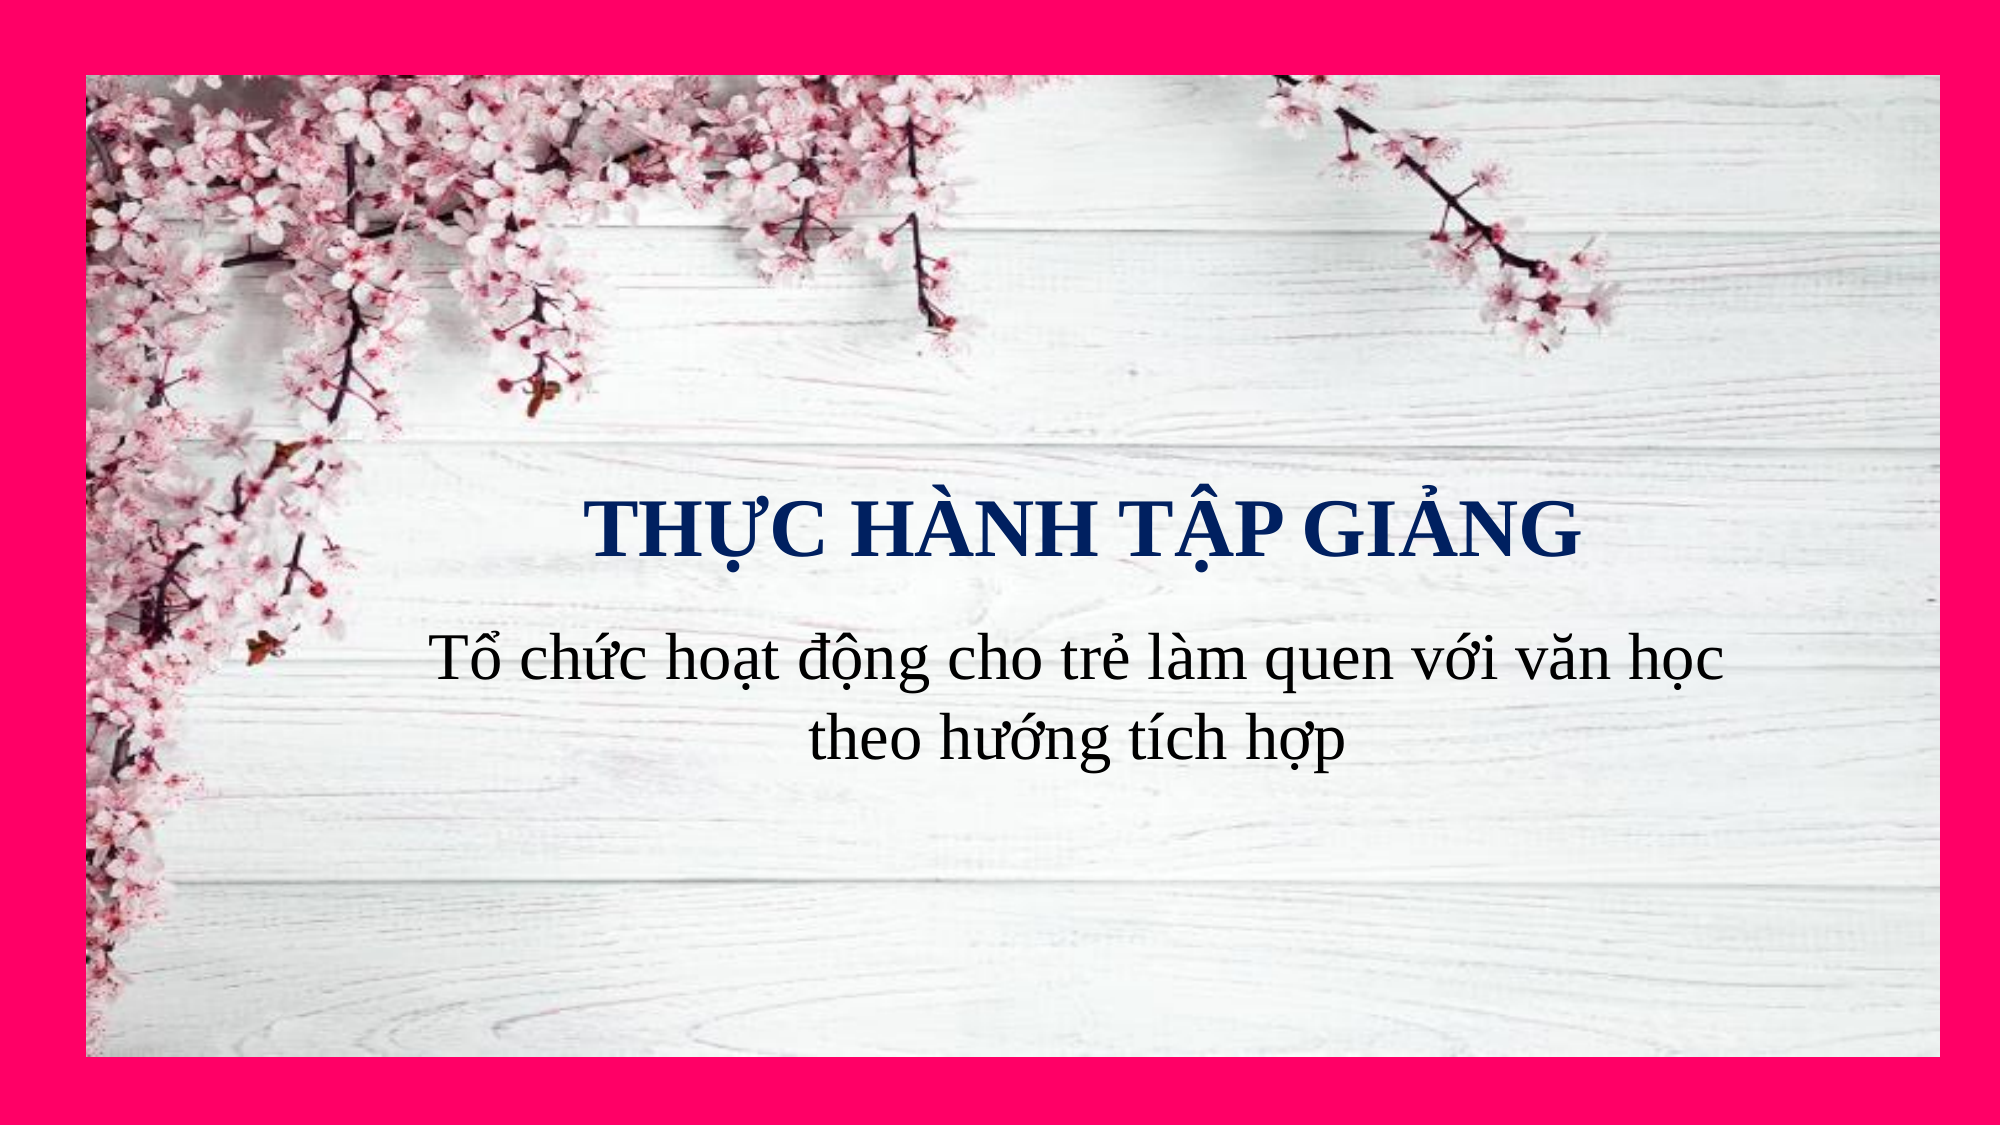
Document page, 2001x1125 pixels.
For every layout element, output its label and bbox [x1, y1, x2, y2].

picture [86, 75, 1940, 1057]
